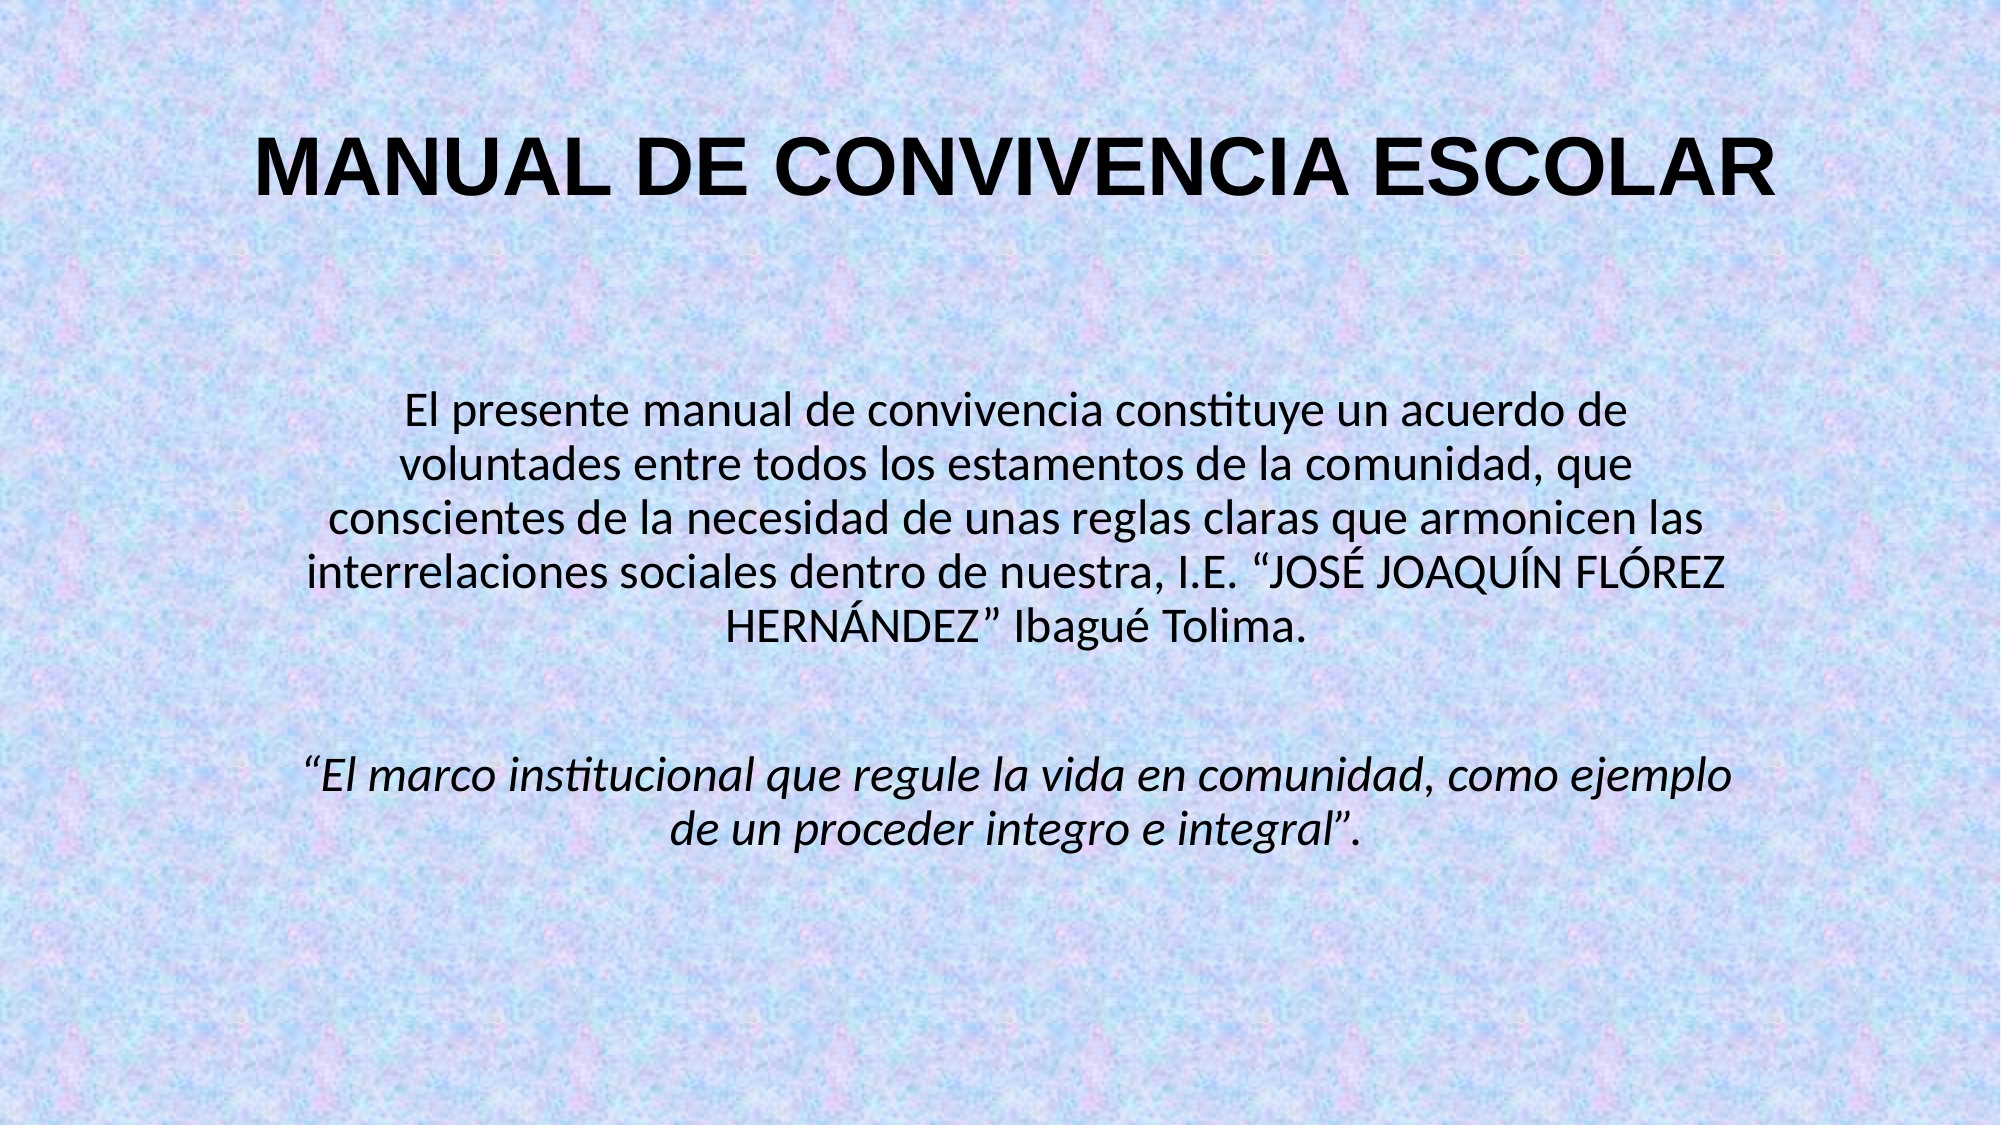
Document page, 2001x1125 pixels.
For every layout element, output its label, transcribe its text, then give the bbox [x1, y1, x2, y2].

title MANUAL DE CONVIVENCIA ESCOLAR [164, 61, 1890, 280]
picture [0, 0, 2001, 1125]
subtitle El presente manual de convivencia constituye un acuerdo de voluntades entre todos los estamentos de la comunidad, que conscientes de la necesidad de unas reglas claras que armonicen las interrelaciones sociales dentro de nuestra, I.E. “JOSÉ JOAQUÍN FLÓREZ HERNÁNDEZ” Ibagué Tolima. “El marco institucional que regule la vida en comunidad, como ejemplo de un proceder integro e integral”. [279, 375, 1754, 913]
